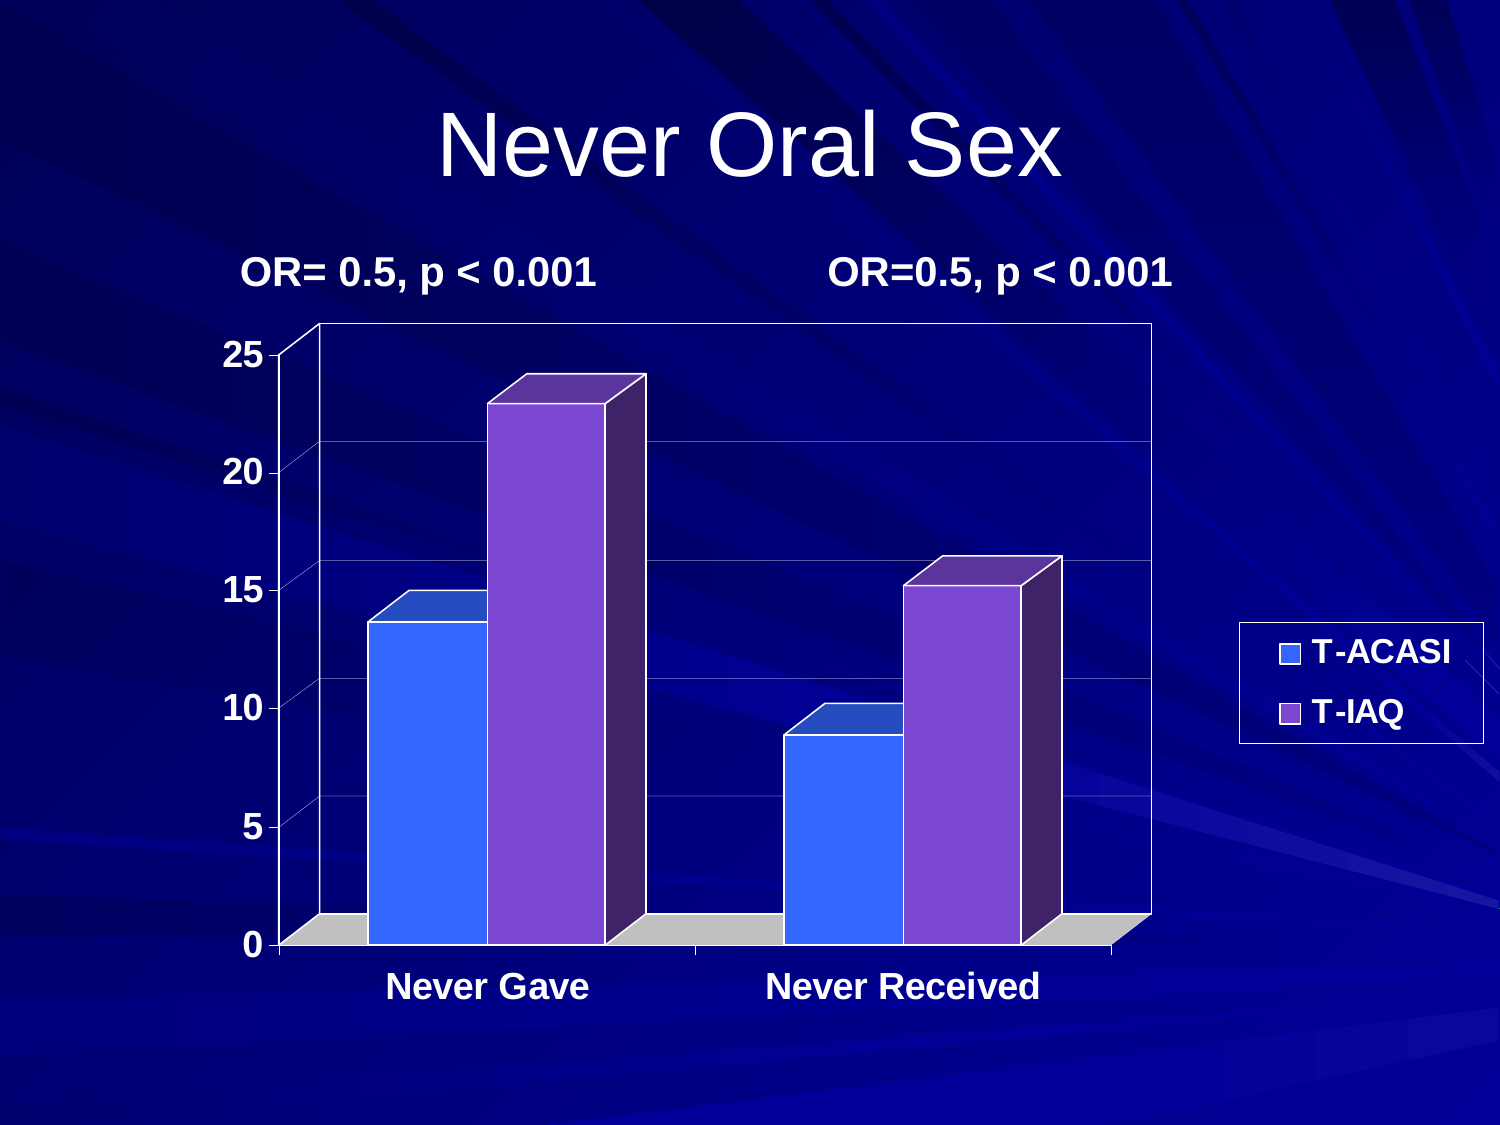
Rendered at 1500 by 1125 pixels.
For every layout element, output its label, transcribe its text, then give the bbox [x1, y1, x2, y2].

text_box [149, 312, 1500, 1031]
title Never Oral Sex [74, 45, 1426, 234]
text_box OR=0.5, p < 0.001 [812, 237, 1213, 310]
text_box OR= 0.5, p < 0.001 [224, 237, 613, 303]
